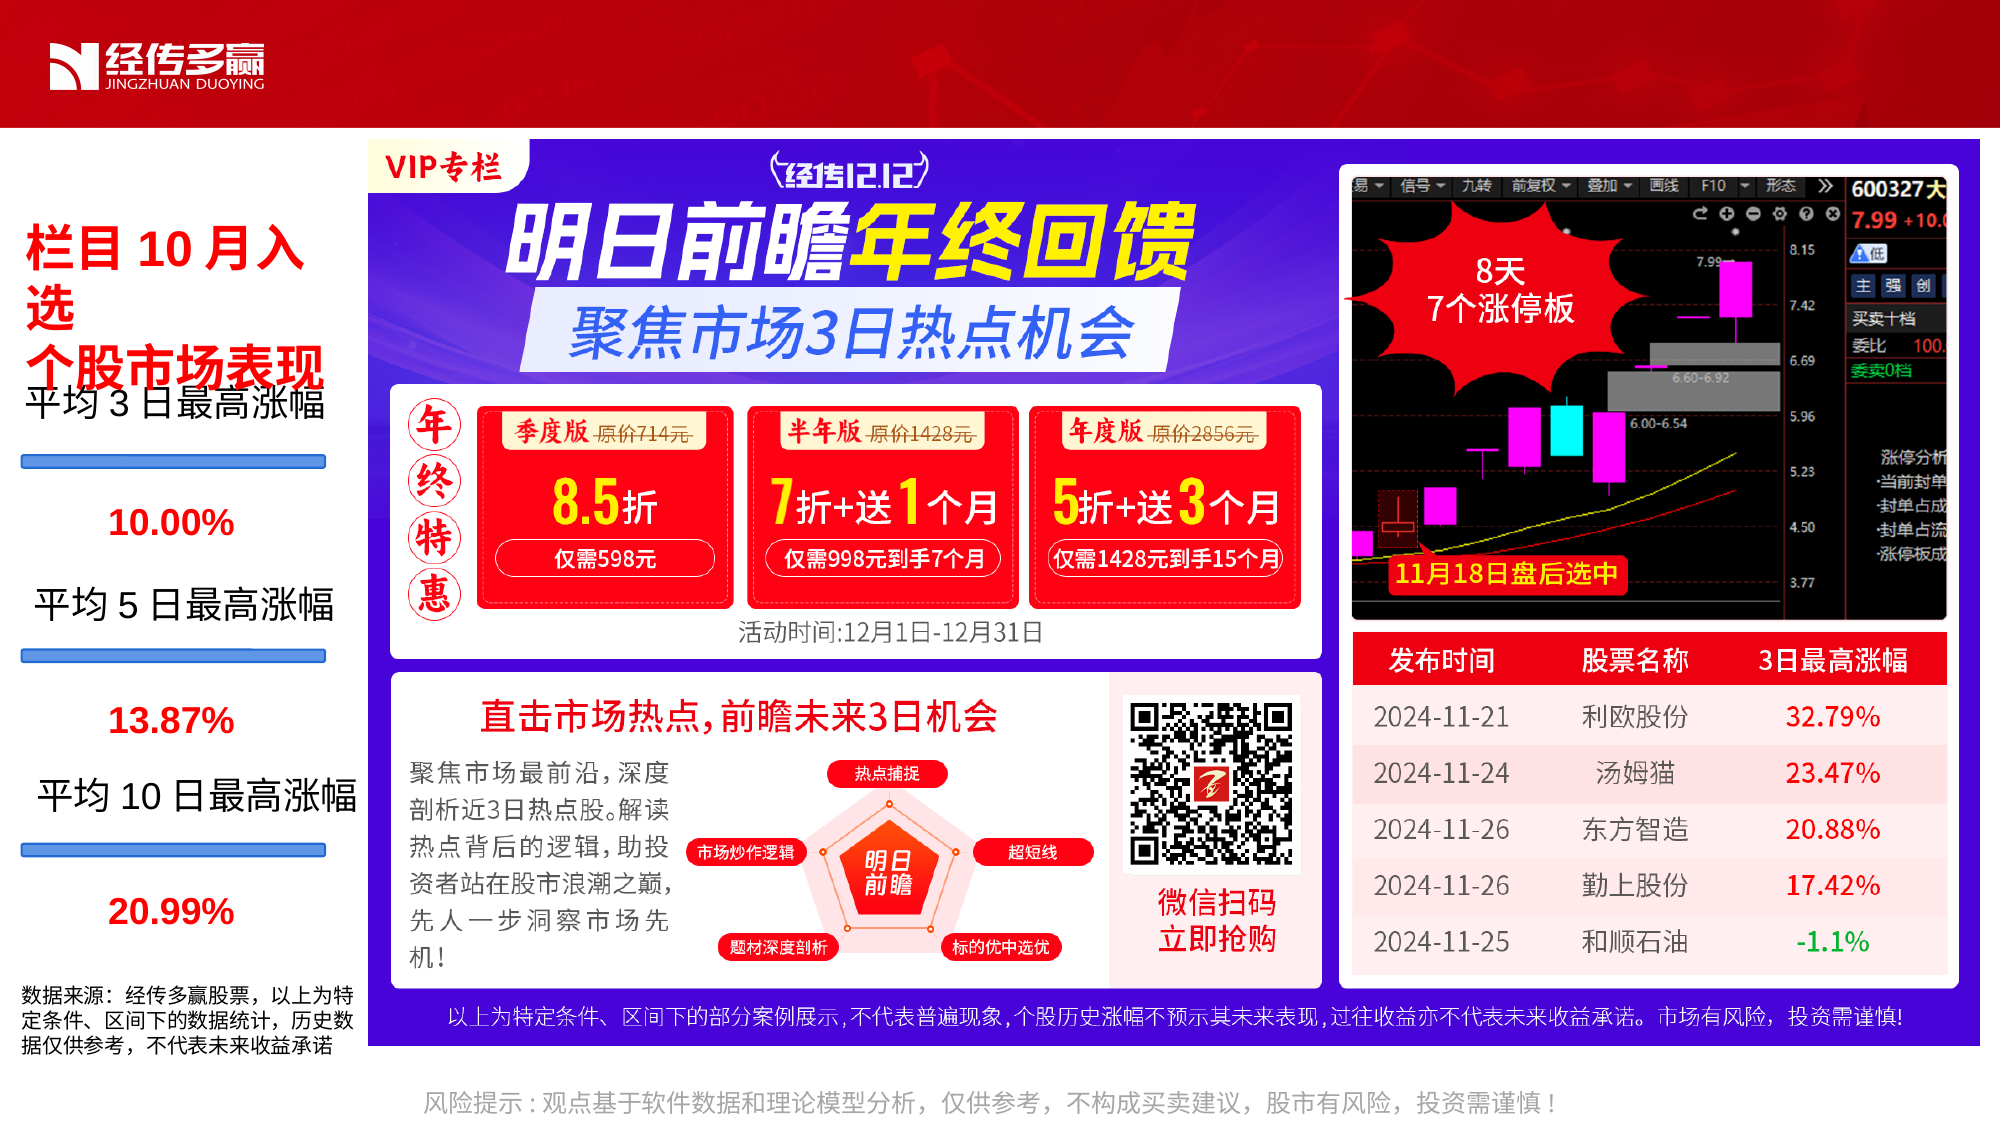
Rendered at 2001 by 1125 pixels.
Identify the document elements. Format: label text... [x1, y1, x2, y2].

text_box 风险提示:观点基于软件数据和理论模型分析，仅供参考，不构成买卖建议，股市有风险，投资需谨慎! [0, 1079, 1990, 1125]
picture [0, 0, 2000, 127]
text_box 栏目10月入选 个股市场表现 [10, 208, 366, 404]
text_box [1, 764, 393, 940]
text_box 数据来源：经传多赢股票，以上为特定条件、区间下的数据统计，历史数据仅供参考，不代表未来收益承诺 [7, 975, 368, 1027]
picture [368, 139, 1980, 1046]
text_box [8, 573, 360, 749]
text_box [0, 371, 360, 552]
